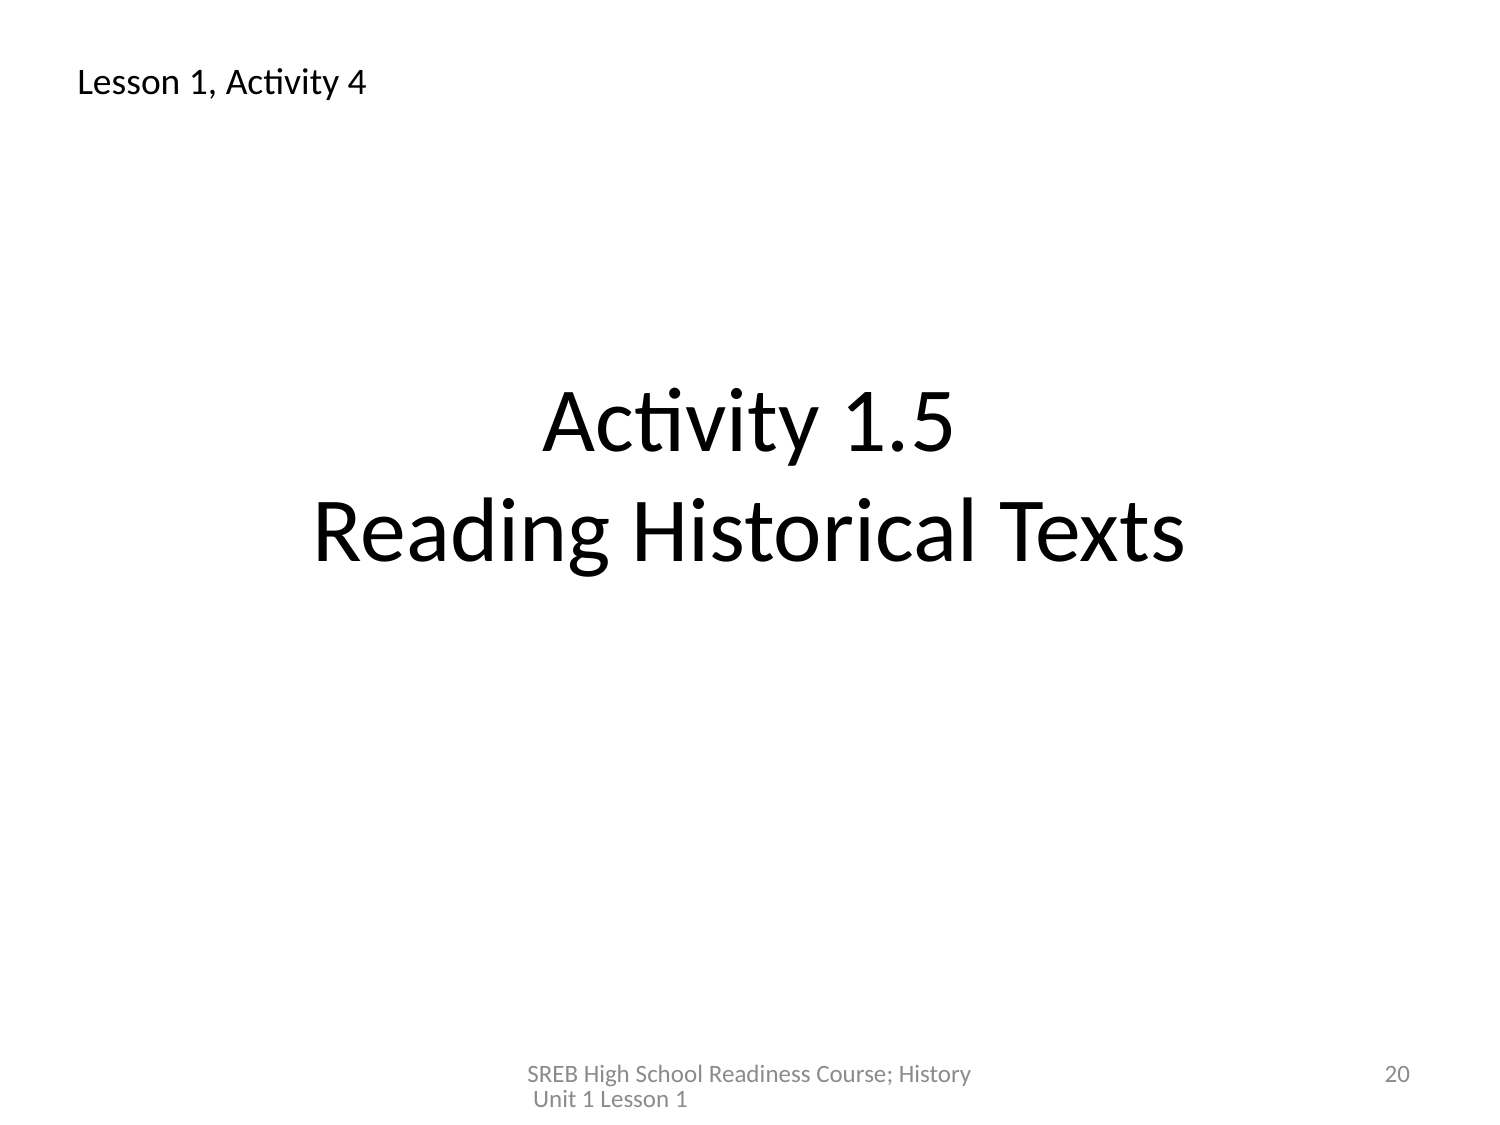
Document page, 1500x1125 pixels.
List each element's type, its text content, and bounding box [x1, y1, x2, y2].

footer SREB High School Readiness Course; History Unit 1 Lesson 1 [512, 1042, 988, 1103]
title Activity 1.5 Reading Historical Texts [112, 349, 1388, 591]
text_box Lesson 1, Activity 4 [62, 49, 488, 110]
slide_number 20 [1074, 1042, 1425, 1103]
